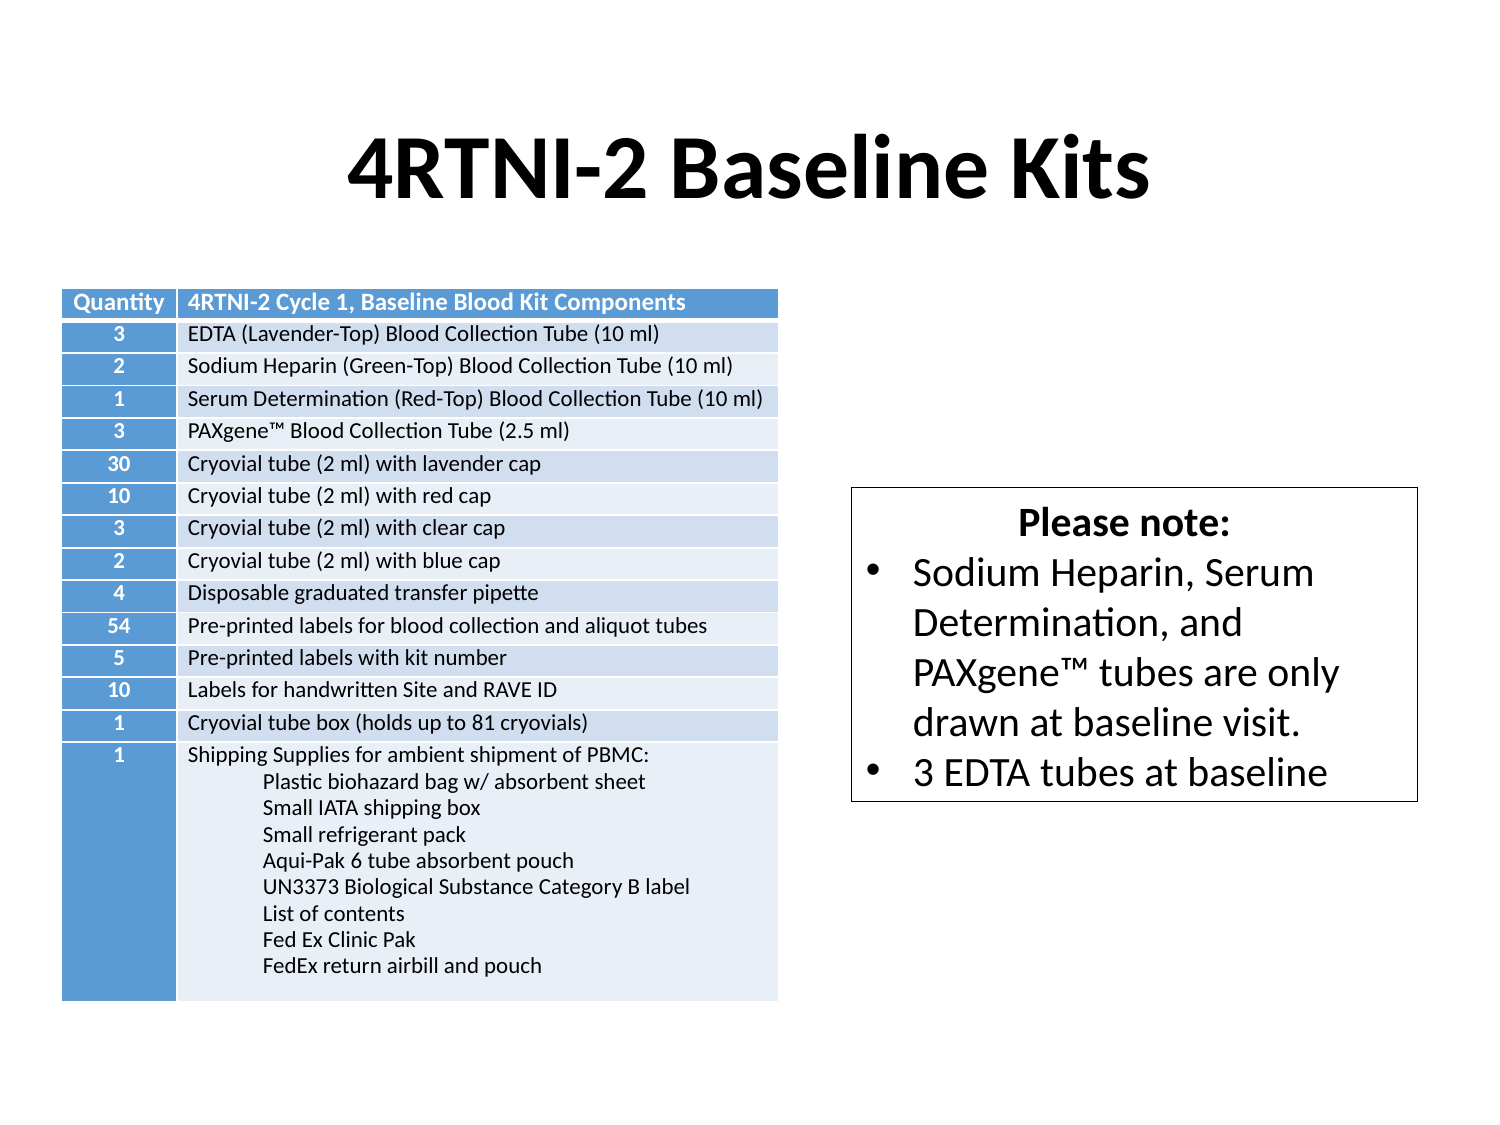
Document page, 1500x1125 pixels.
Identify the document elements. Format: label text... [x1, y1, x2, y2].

table_cell 5 [62, 646, 176, 676]
table_cell Cryovial tube (2 ml) with lavender cap [178, 451, 778, 482]
table_cell Serum Determination (Red-Top) Blood Collection Tube (10 ml) [178, 386, 778, 417]
table_cell 3 [62, 323, 176, 352]
table_cell 1 [62, 386, 176, 417]
table_cell Cryovial tube (2 ml) with blue cap [178, 549, 778, 579]
table_cell Sodium Heparin (Green-Top) Blood Collection Tube (10 ml) [178, 354, 778, 385]
text_box Please note: Sodium Heparin, Serum Determination, and PAXgene™ tubes are only drawn at baseline visit. 3 EDTA tubes at baseline [851, 487, 1418, 802]
table_cell Pre-printed labels for blood collection and aliquot tubes [178, 613, 778, 644]
table_cell Labels for handwritten Site and RAVE ID [178, 678, 778, 709]
table_cell PAXgene™ Blood Collection Tube (2.5 ml) [178, 419, 778, 449]
table_cell EDTA (Lavender-Top) Blood Collection Tube (10 ml) [178, 323, 778, 352]
table_cell 4 [62, 581, 176, 612]
table_cell 3 [62, 516, 176, 547]
table_header Quantity [62, 289, 176, 318]
table_cell Pre-printed labels with kit number [178, 646, 778, 676]
table_cell 3 [62, 419, 176, 449]
table_cell 1 [62, 743, 176, 1001]
title 4RTNI-2 Baseline Kits [103, 59, 1397, 278]
table_cell 2 [62, 549, 176, 579]
table_header 4RTNI-2 Cycle 1, Baseline Blood Kit Components [178, 289, 778, 318]
table_cell 30 [62, 451, 176, 482]
table_cell Cryovial tube box (holds up to 81 cryovials) [178, 711, 778, 741]
table_cell 54 [62, 613, 176, 644]
table_cell Cryovial tube (2 ml) with clear cap [178, 516, 778, 547]
table_cell 10 [62, 484, 176, 514]
table_cell 10 [62, 678, 176, 709]
table_cell Cryovial tube (2 ml) with red cap [178, 484, 778, 514]
table_cell Disposable graduated transfer pipette [178, 581, 778, 612]
table_cell Shipping Supplies for ambient shipment of PBMC: Plastic biohazard bag w/ absorbent sheet Small IATA shipping box Small refrigerant pack Aqui-Pak 6 tube absorbent pouch UN3373 Biological Substance Category B label List of contents Fed Ex Clinic Pak FedEx return airbill and pouch [178, 743, 778, 1001]
table_cell 1 [62, 711, 176, 741]
table_cell 2 [62, 354, 176, 385]
